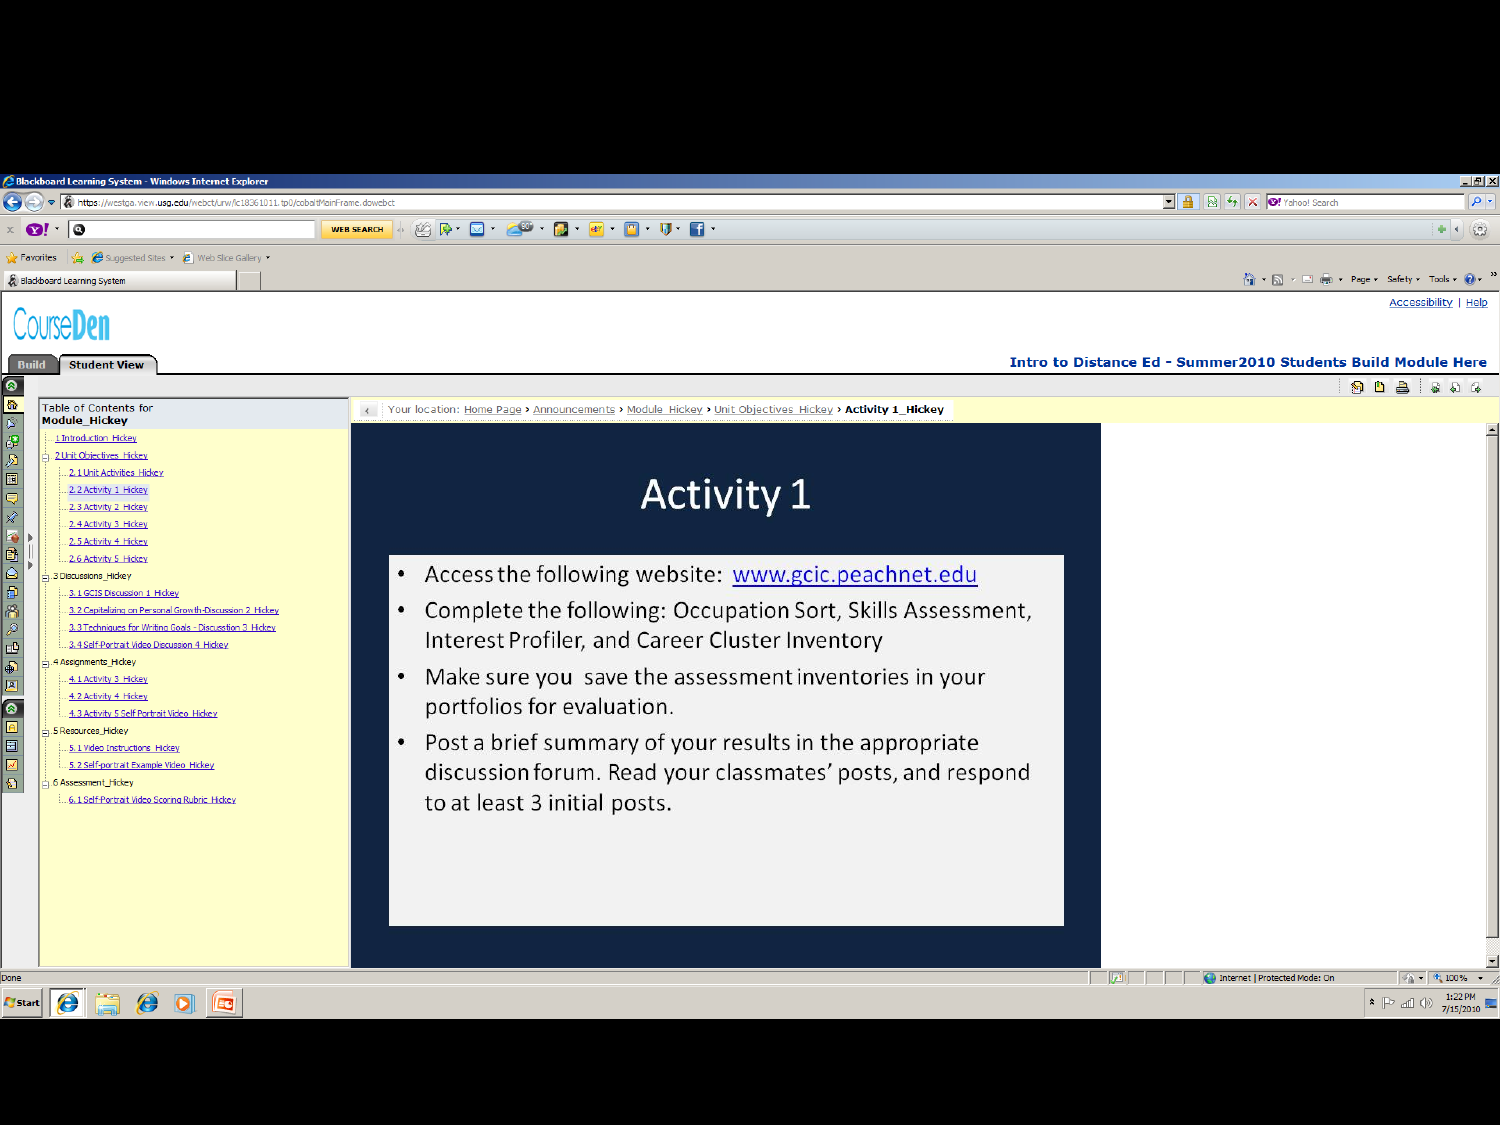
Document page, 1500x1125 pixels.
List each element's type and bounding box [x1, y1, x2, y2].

picture [0, 174, 1500, 1019]
